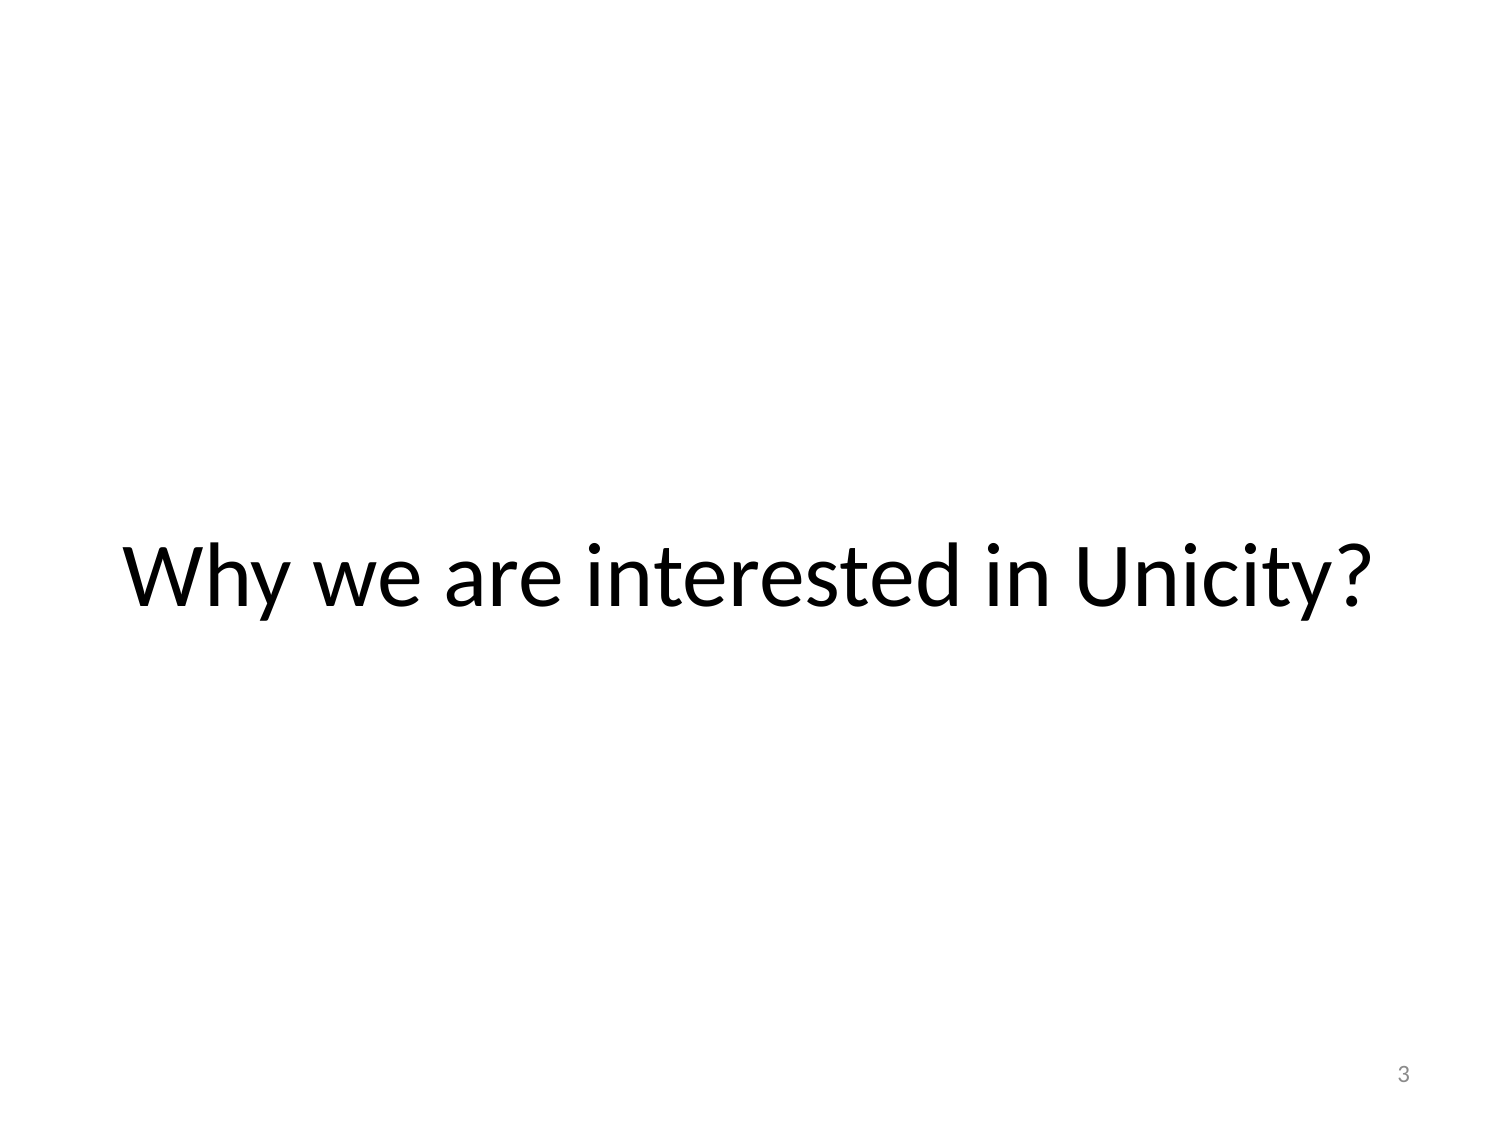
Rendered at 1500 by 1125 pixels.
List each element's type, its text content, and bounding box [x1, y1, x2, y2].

title Why we are interested in Unicity? [75, 475, 1425, 664]
slide_number 3 [1074, 1042, 1425, 1103]
